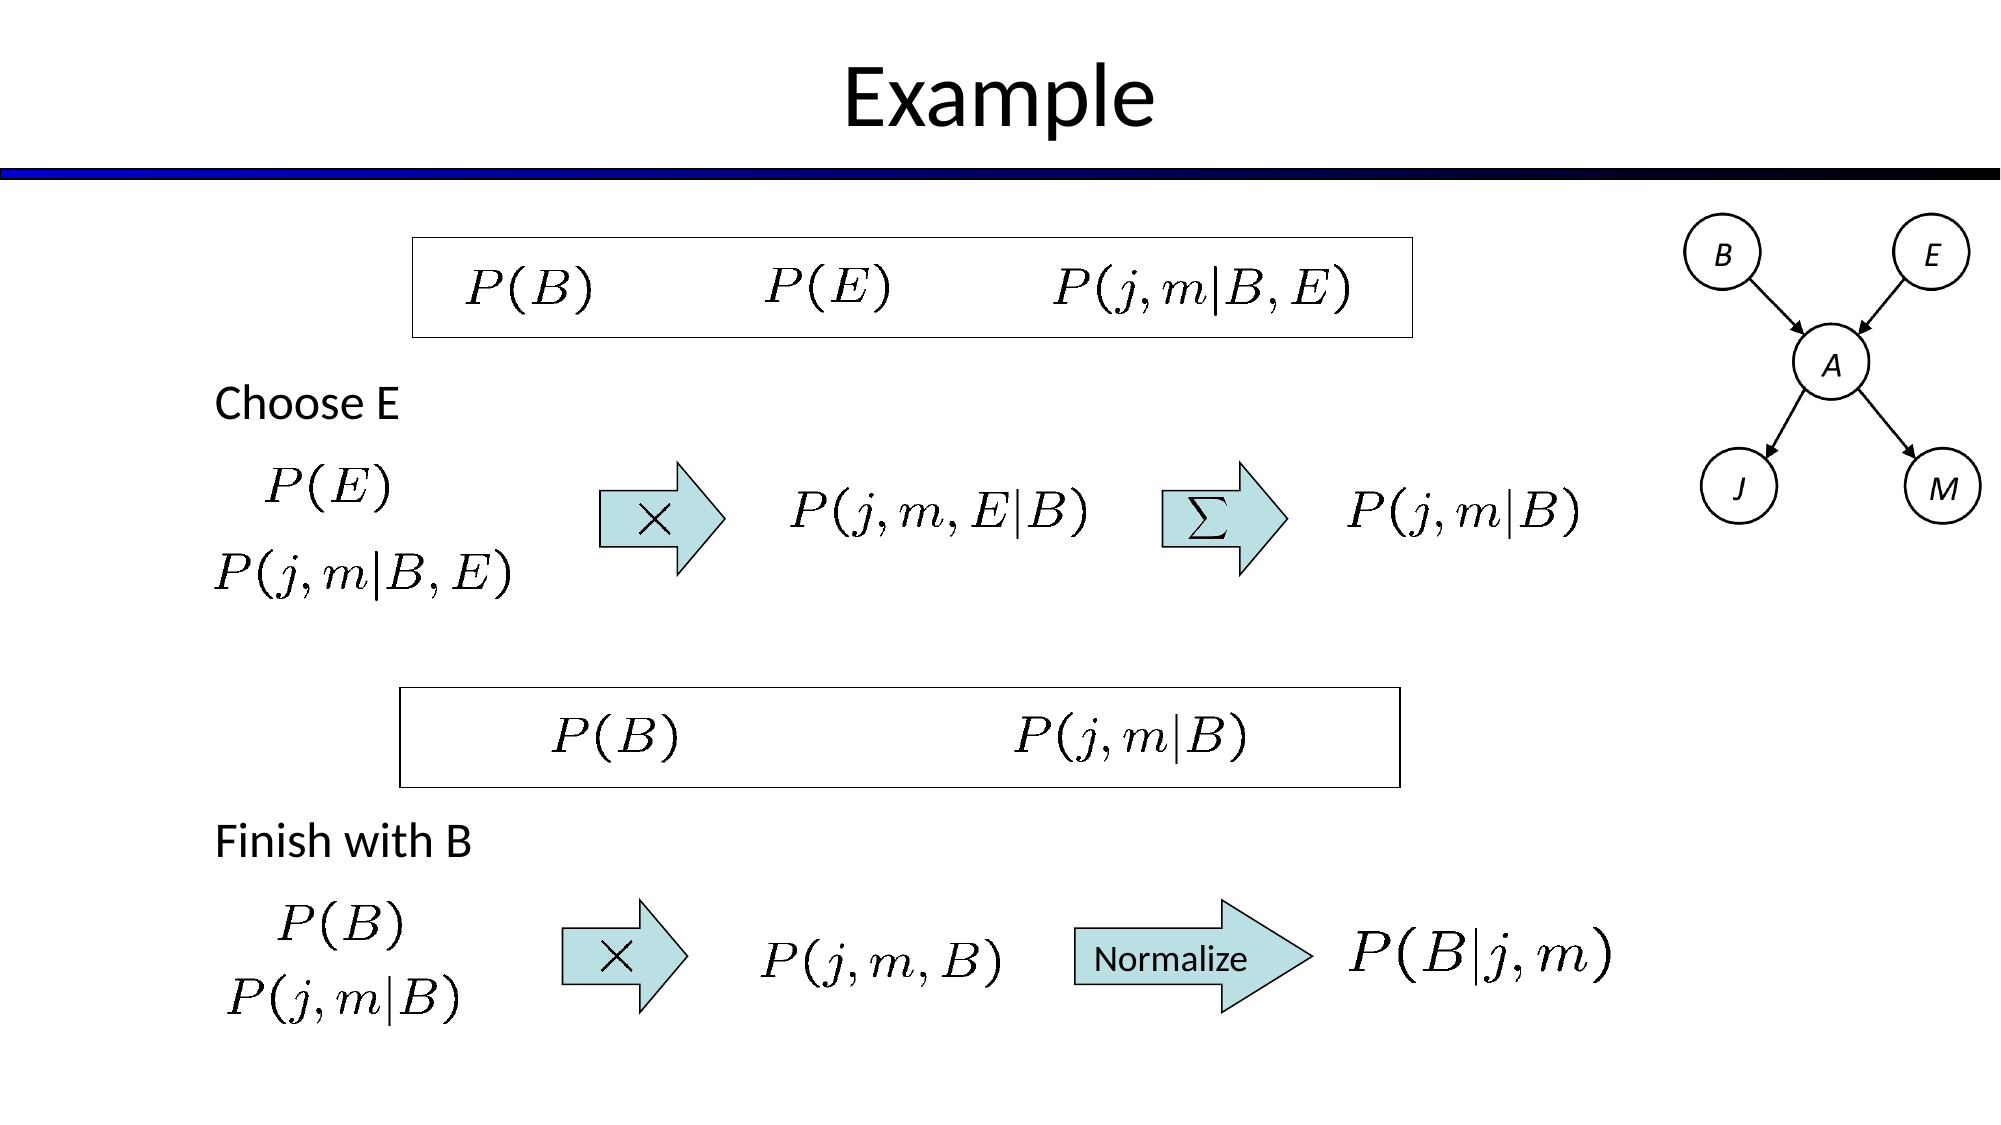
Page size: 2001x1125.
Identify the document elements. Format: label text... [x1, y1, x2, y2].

text_box Choose E [199, 362, 563, 438]
title Example [0, 0, 2000, 184]
picture [212, 549, 513, 604]
picture [463, 264, 593, 316]
picture [549, 712, 679, 763]
picture [274, 899, 404, 951]
picture [262, 462, 389, 514]
picture [1050, 264, 1351, 318]
text_box [399, 687, 1400, 788]
picture [1012, 712, 1247, 766]
text_box [412, 237, 1413, 338]
picture [787, 487, 1088, 541]
text_box [562, 900, 688, 1013]
text_box [600, 462, 726, 576]
picture [635, 501, 673, 536]
text_box Normalize [1074, 900, 1313, 1013]
picture [758, 936, 1001, 988]
picture [224, 974, 460, 1029]
picture [598, 939, 635, 973]
text_box [1162, 462, 1288, 576]
picture [1347, 924, 1613, 988]
picture [1345, 487, 1580, 541]
picture [762, 262, 889, 314]
picture [1187, 497, 1228, 540]
text_box Finish with B [199, 799, 563, 875]
picture [1683, 212, 1982, 526]
